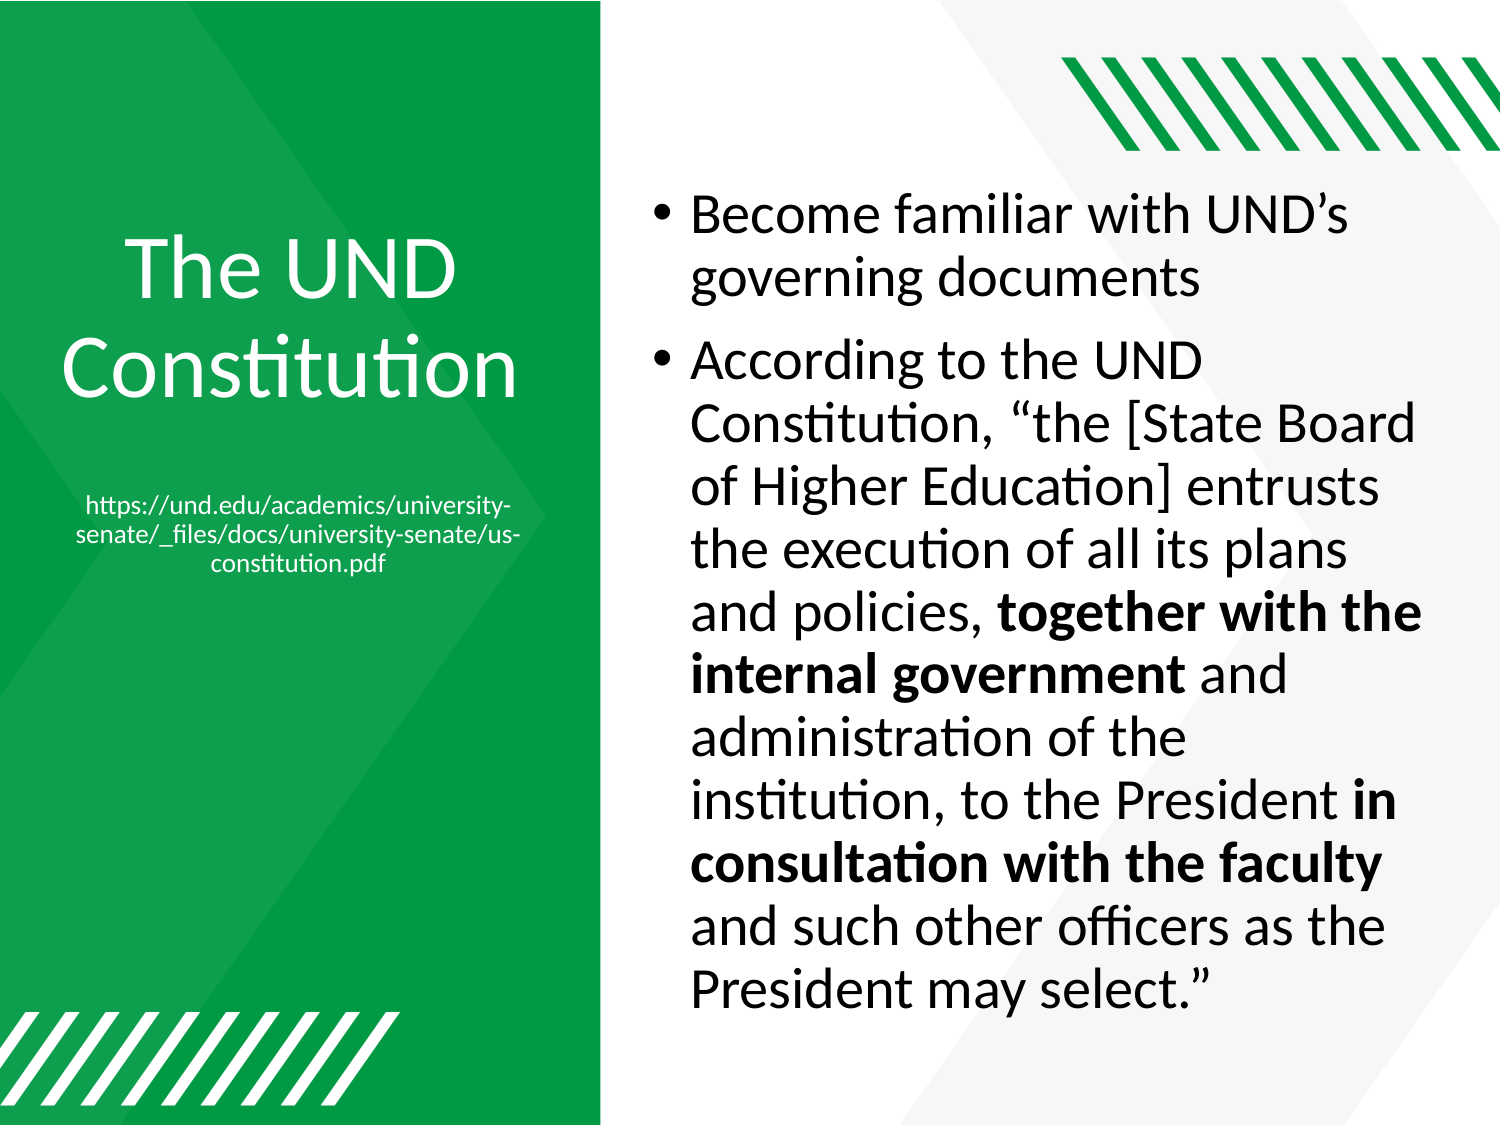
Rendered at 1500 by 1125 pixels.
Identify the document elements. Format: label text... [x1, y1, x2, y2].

title The UND Constitution [24, 175, 558, 425]
list Become familiar with UND’s governing documents According to the UND Constitution, “the [State Board of Higher Education] entrusts the execution of all its plans and policies, together with the internal government and administration of the institution, to the President in consultation with the faculty and such other officers as the President may select.” [637, 175, 1461, 1067]
list https://und.edu/academics/university-senate/_files/docs/university-senate/us-constitution.pdf [24, 483, 572, 1000]
picture [0, 0, 1500, 1125]
